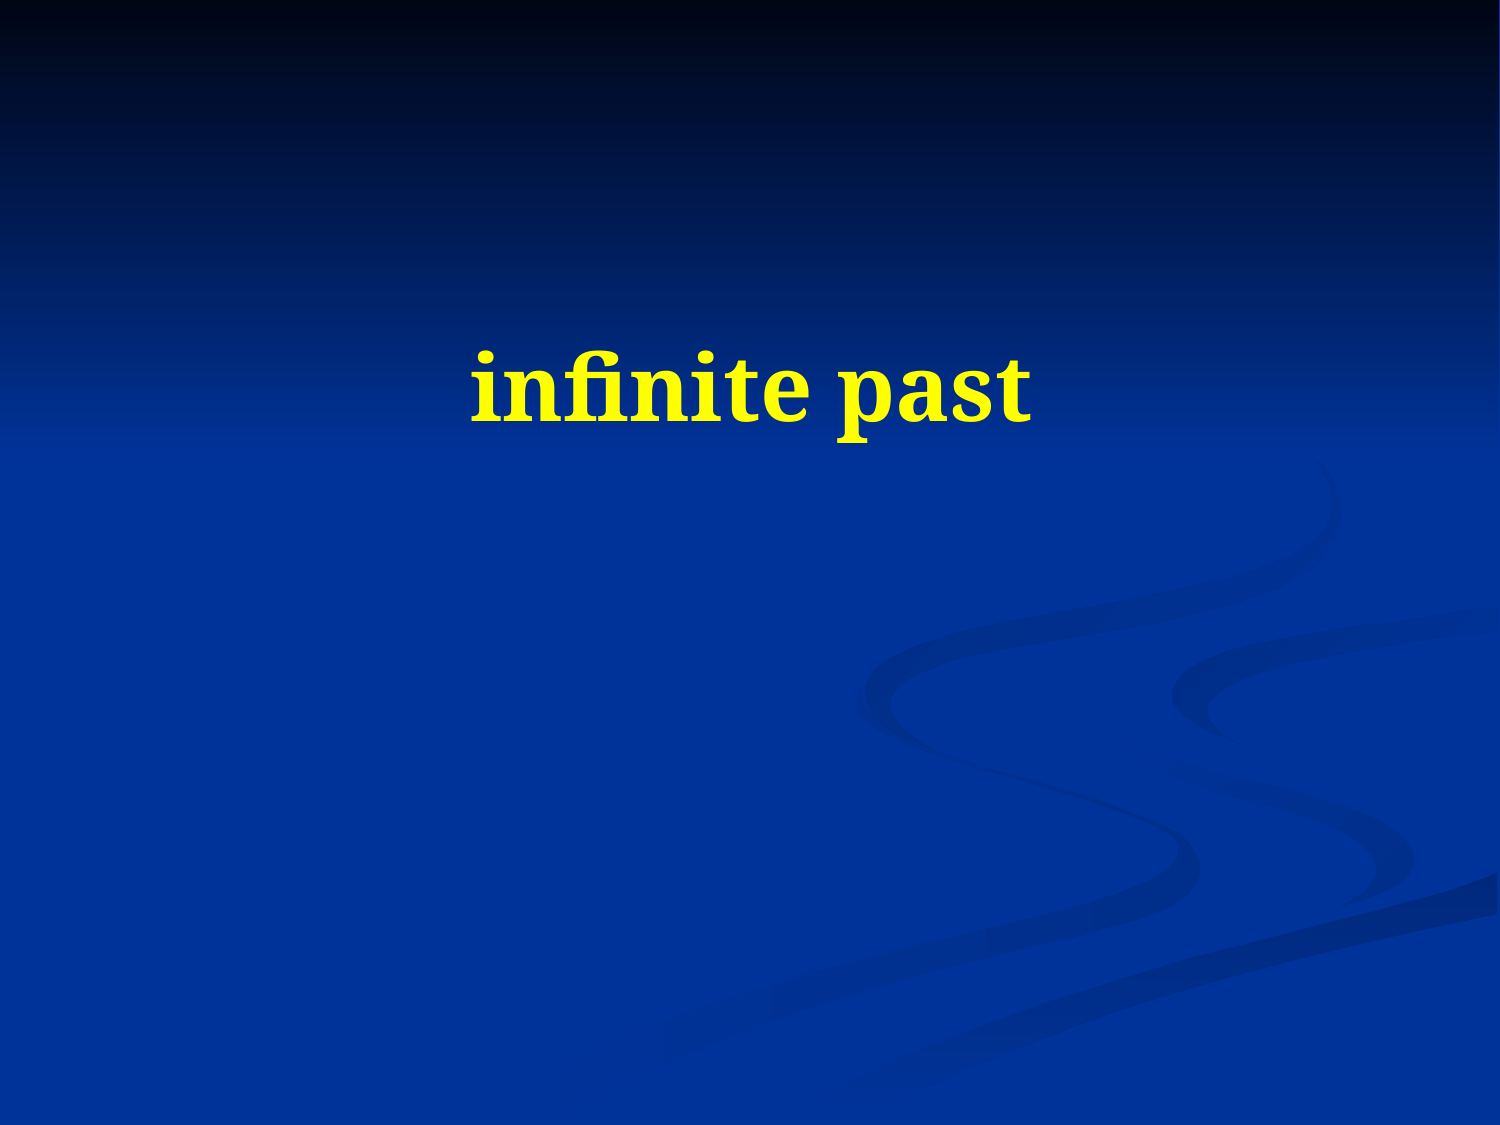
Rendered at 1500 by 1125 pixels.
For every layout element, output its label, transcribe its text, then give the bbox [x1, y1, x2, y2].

title infinite past [76, 290, 1427, 479]
